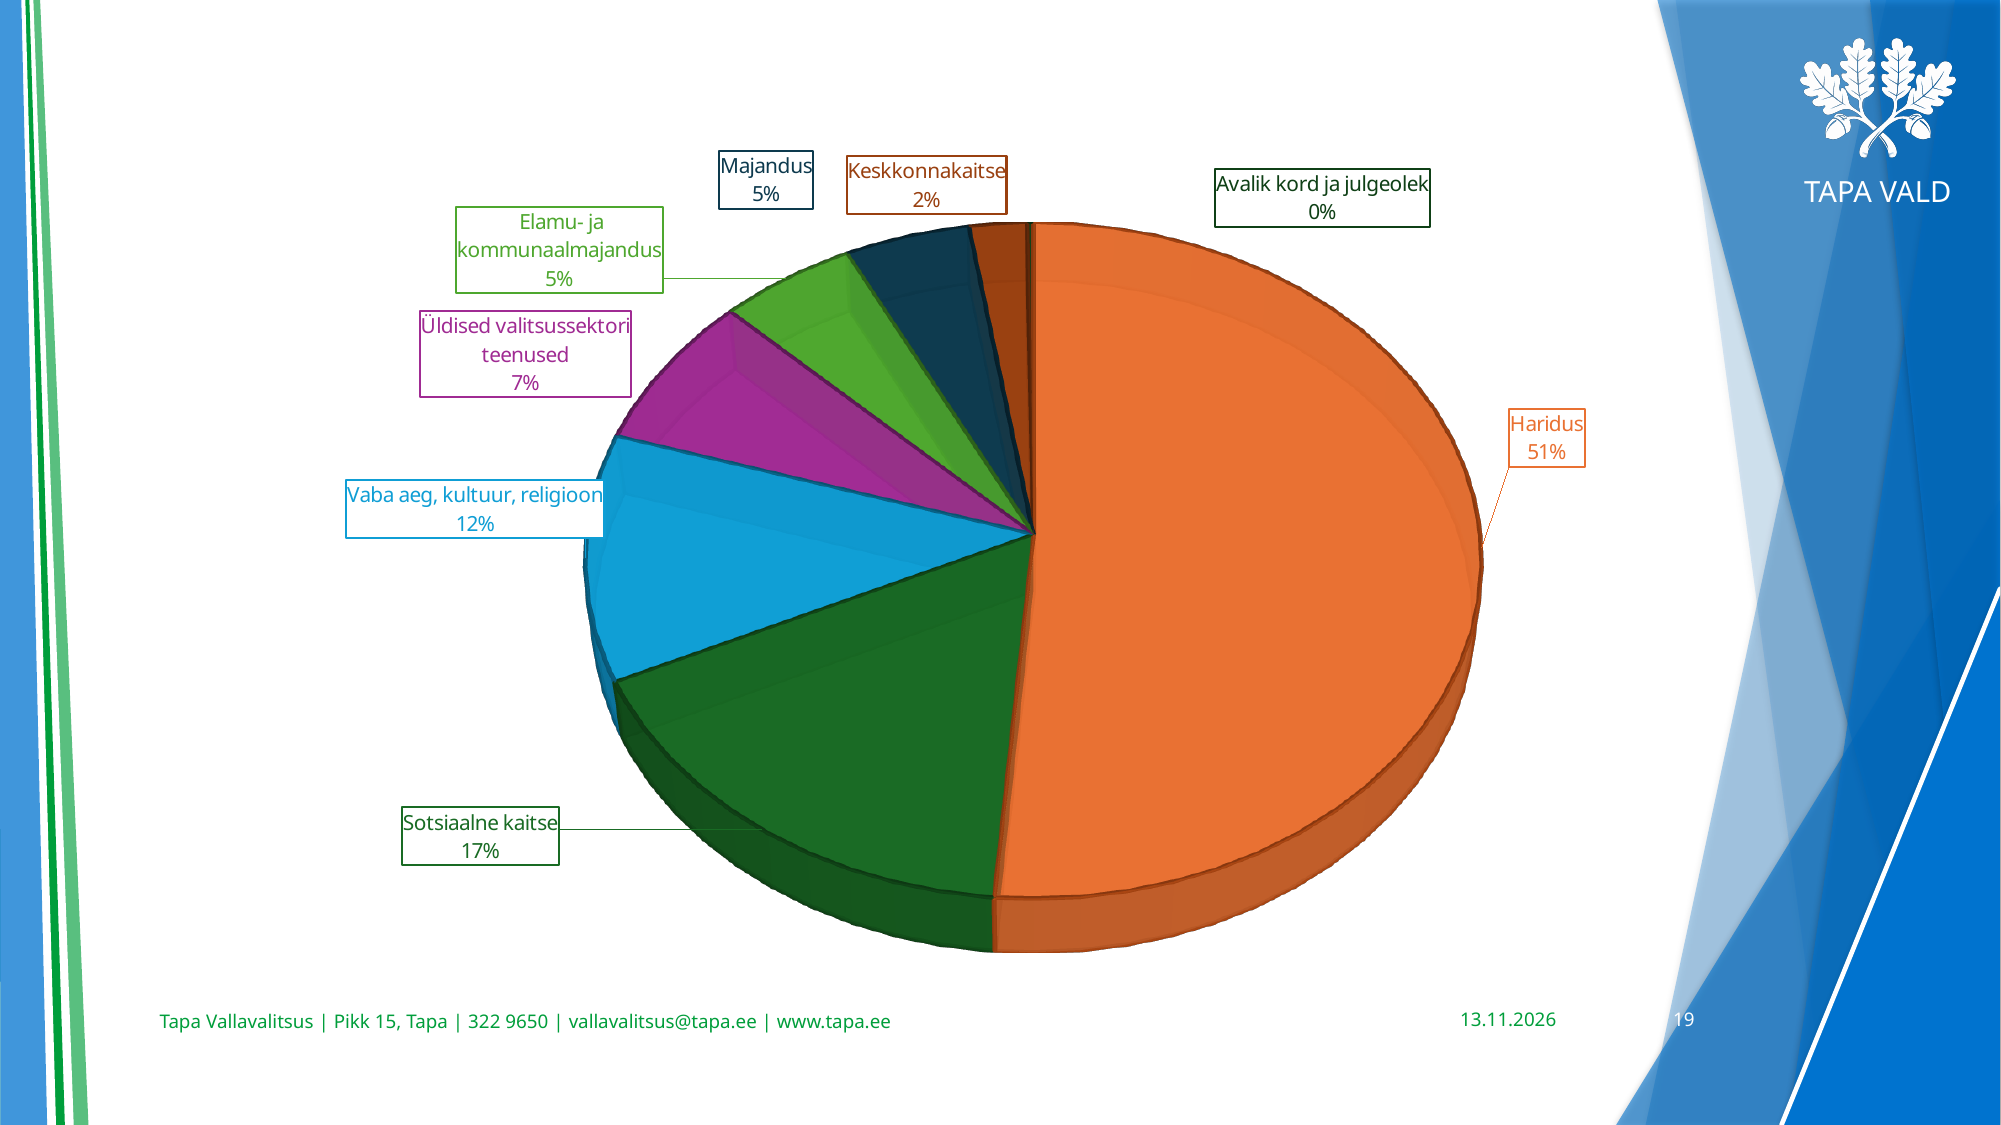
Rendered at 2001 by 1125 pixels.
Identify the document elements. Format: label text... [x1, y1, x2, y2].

footer Tapa Vallavalitsus | Pikk 15, Tapa | 322 9650 | vallavalitsus@tapa.ee | www.tapa.ee [144, 992, 1396, 1053]
slide_number 19 [1597, 1004, 1710, 1051]
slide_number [1421, 1004, 1572, 1051]
chart [156, 43, 1723, 996]
picture [1800, 38, 1956, 158]
